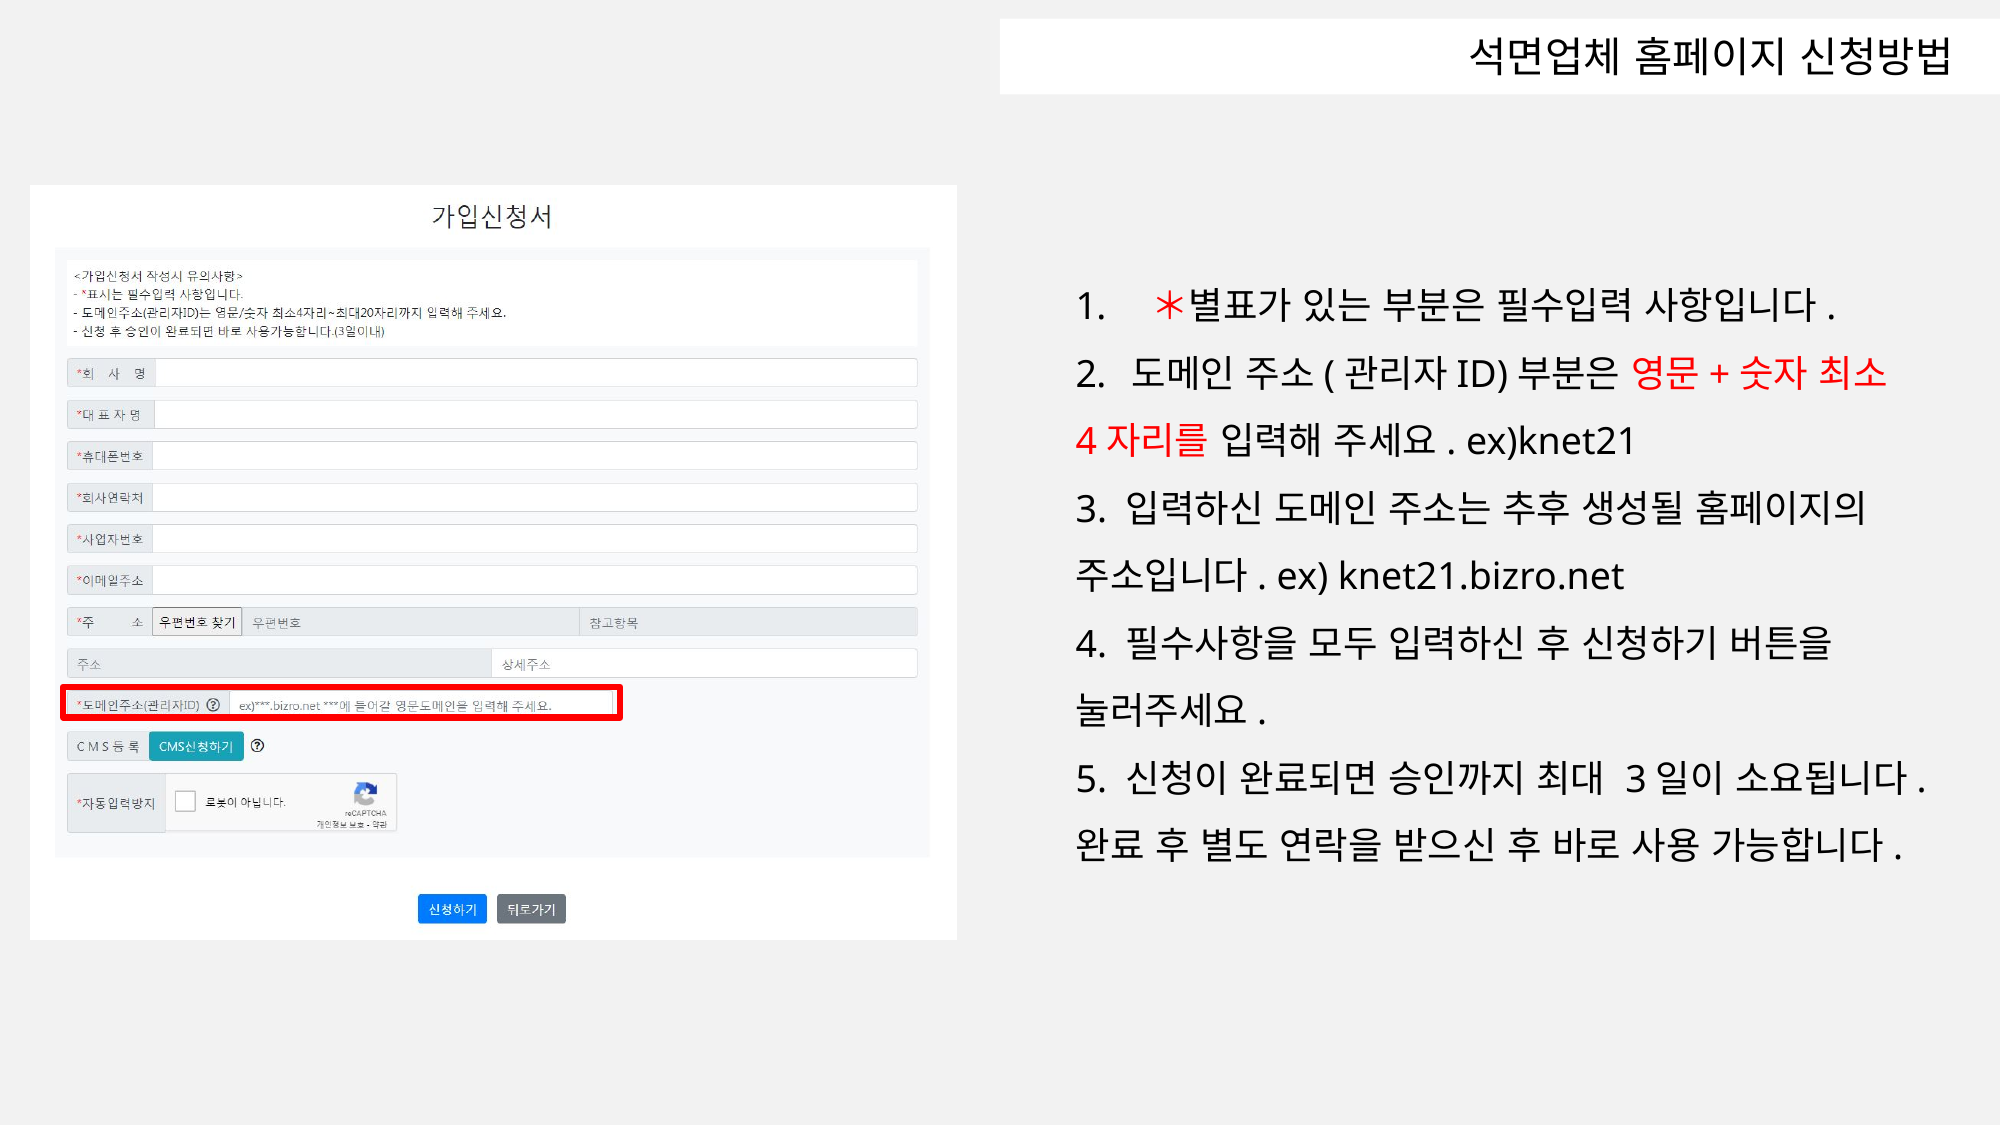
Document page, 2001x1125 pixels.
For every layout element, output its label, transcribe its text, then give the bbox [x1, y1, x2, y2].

text_box ＊별표가 있는 부분은 필수입력 사항입니다. 도메인 주소(관리자ID)부분은 영문+숫자 최소 4자리를 입력해 주세요. ex)knet21 3. 입력하신 도메인 주소는 추후 생성될 홈페이지의 주소입니다. ex) knet21.bizro.net 4. 필수사항을 모두 입력하신 후 신청하기 버튼을 눌러주세요. 5. 신청이 완료되면 승인까지 최대 3일이 소요됩니다. 완료 후 별도 연락을 받으신 후 바로 사용 가능합니다. [1060, 252, 1942, 875]
picture [30, 185, 957, 940]
text_box [999, 18, 2000, 95]
text_box 석면업체 홈페이지 신청방법 [1453, 23, 1969, 89]
